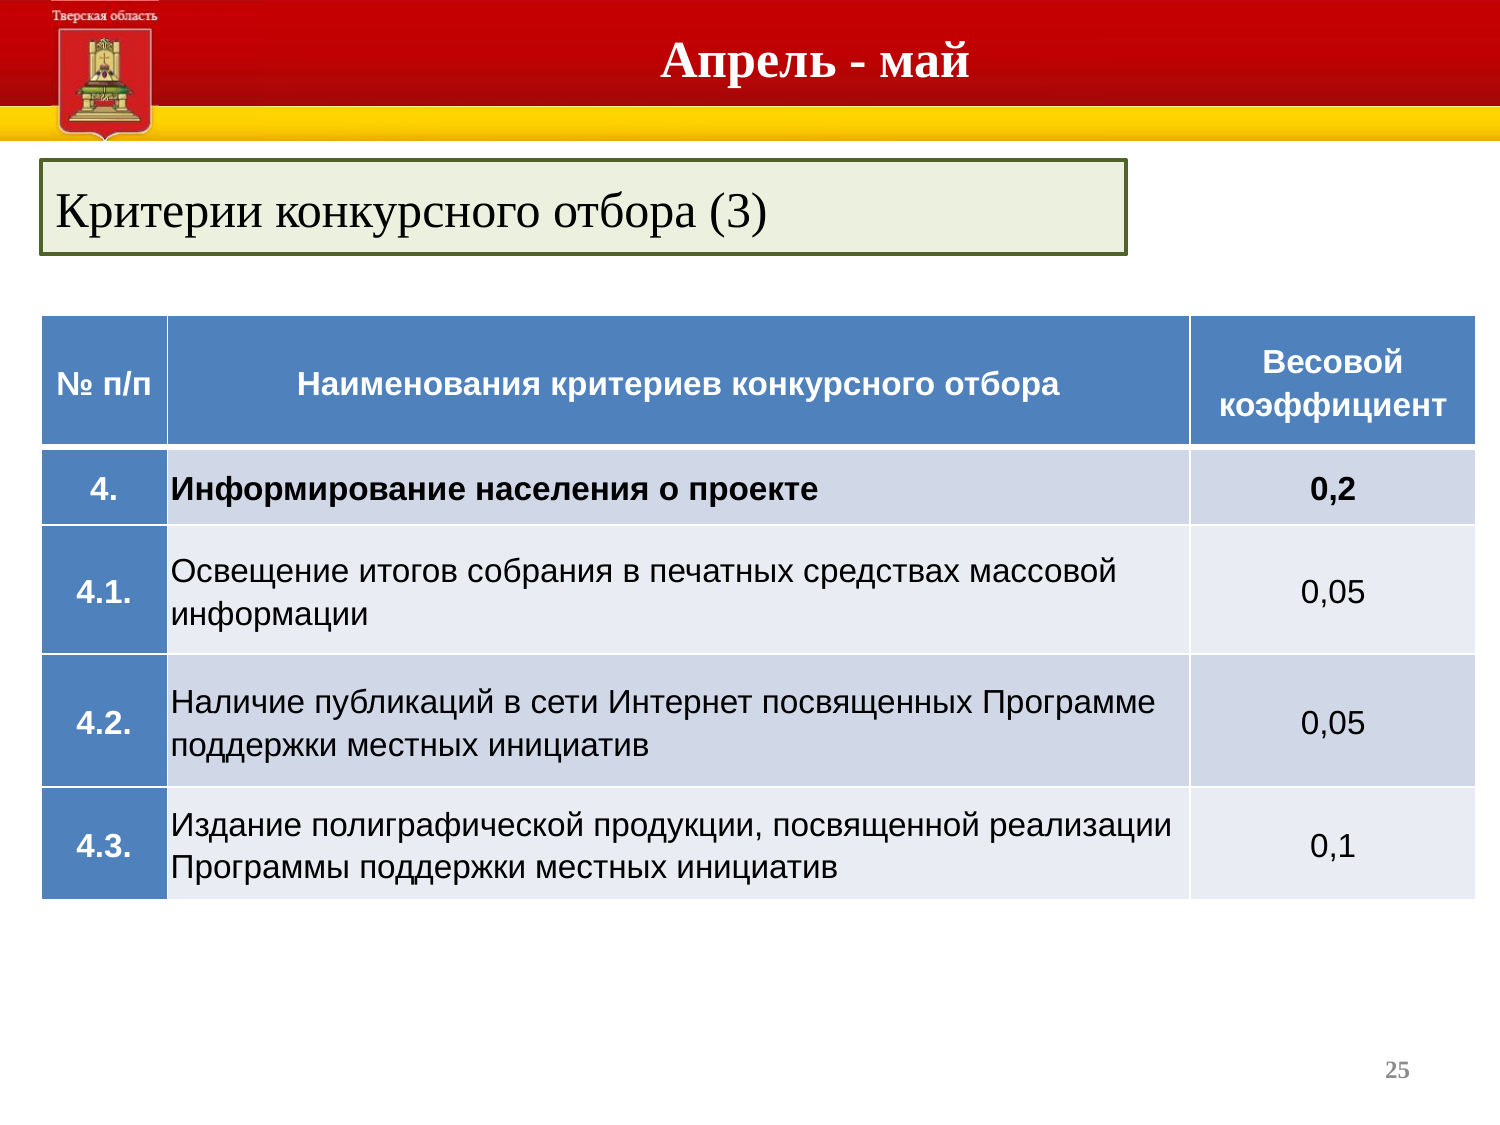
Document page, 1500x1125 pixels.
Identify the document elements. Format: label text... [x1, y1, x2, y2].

table_cell Издание полиграфической продукции, посвященной реализации Программы поддержки местных инициатив [168, 788, 1189, 899]
table_cell Освещение итогов собрания в печатных средствах массовой информации [168, 526, 1189, 653]
table_header Наименования критериев конкурсного отбора [168, 316, 1189, 444]
table_cell Информирование населения о проекте [168, 450, 1189, 524]
text_box Критерии конкурсного отбора (3) [39, 158, 1128, 256]
table_cell 0,05 [1191, 655, 1475, 786]
picture [0, 0, 1500, 141]
table_cell 4.2. [42, 655, 167, 786]
table_header Весовой коэффициент [1191, 316, 1475, 444]
table_header № п/п [42, 316, 167, 444]
table_cell 4.3. [42, 788, 167, 899]
text_box 25 [1074, 1038, 1425, 1099]
title Апрель - май [206, 17, 1426, 97]
table_cell 4.1. [42, 526, 167, 653]
table_cell 0,2 [1191, 450, 1475, 524]
table_cell Наличие публикаций в сети Интернет посвященных Программе поддержки местных инициатив [168, 655, 1189, 786]
table_cell 0,1 [1191, 788, 1475, 899]
table_cell 4. [42, 450, 167, 524]
table_cell 0,05 [1191, 526, 1475, 653]
